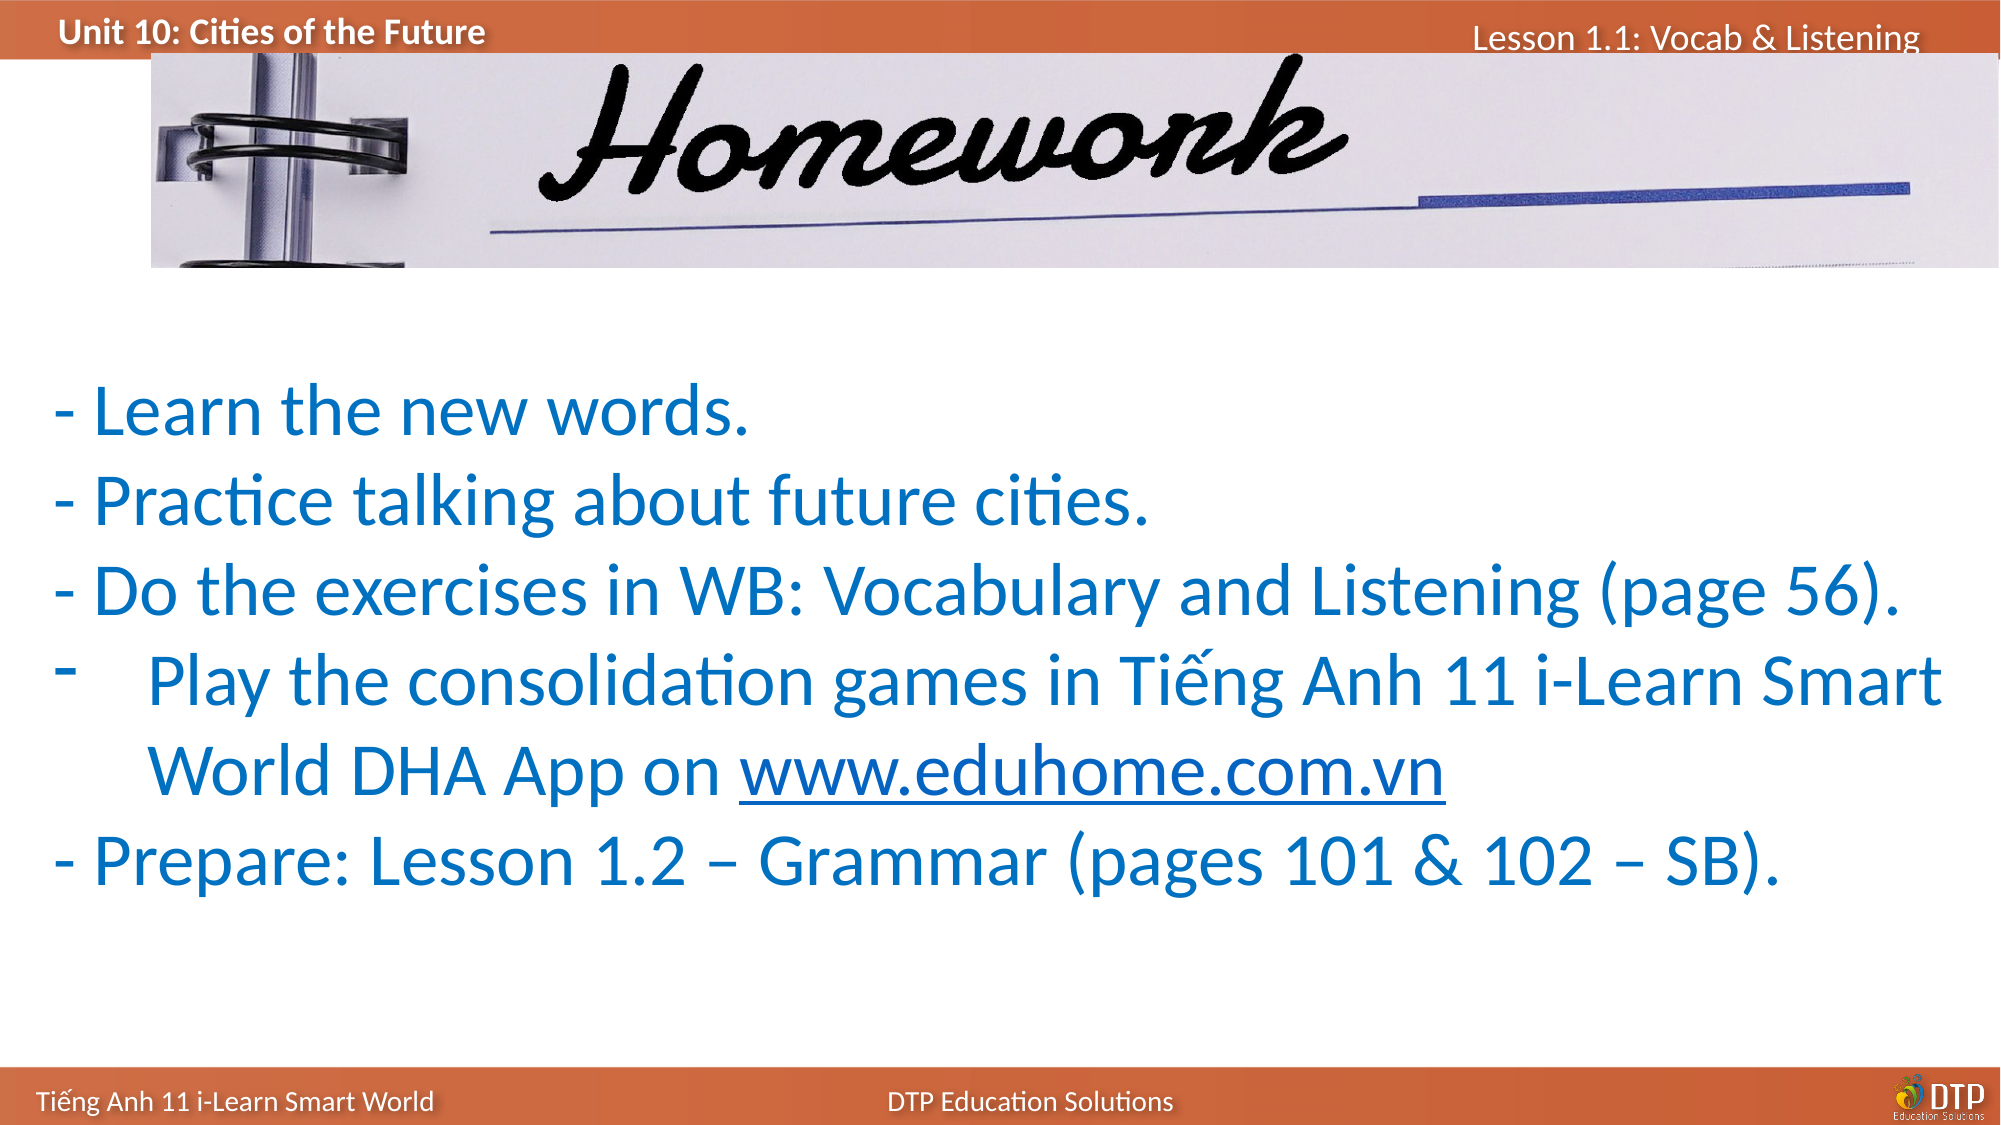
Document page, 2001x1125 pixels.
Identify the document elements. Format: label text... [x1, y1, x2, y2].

text_box - Learn the new words. - Practice talking about future cities. - Do the exercises in WB: Vocabulary and Listening (page 56). Play the consolidation games in Tiếng Anh 11 i-Learn Smart World DHA App on www.eduhome.com.vn - Prepare: Lesson 1.2 – Grammar (pages 101 & 102 – SB). [38, 353, 1962, 908]
picture [0, 0, 2001, 1125]
